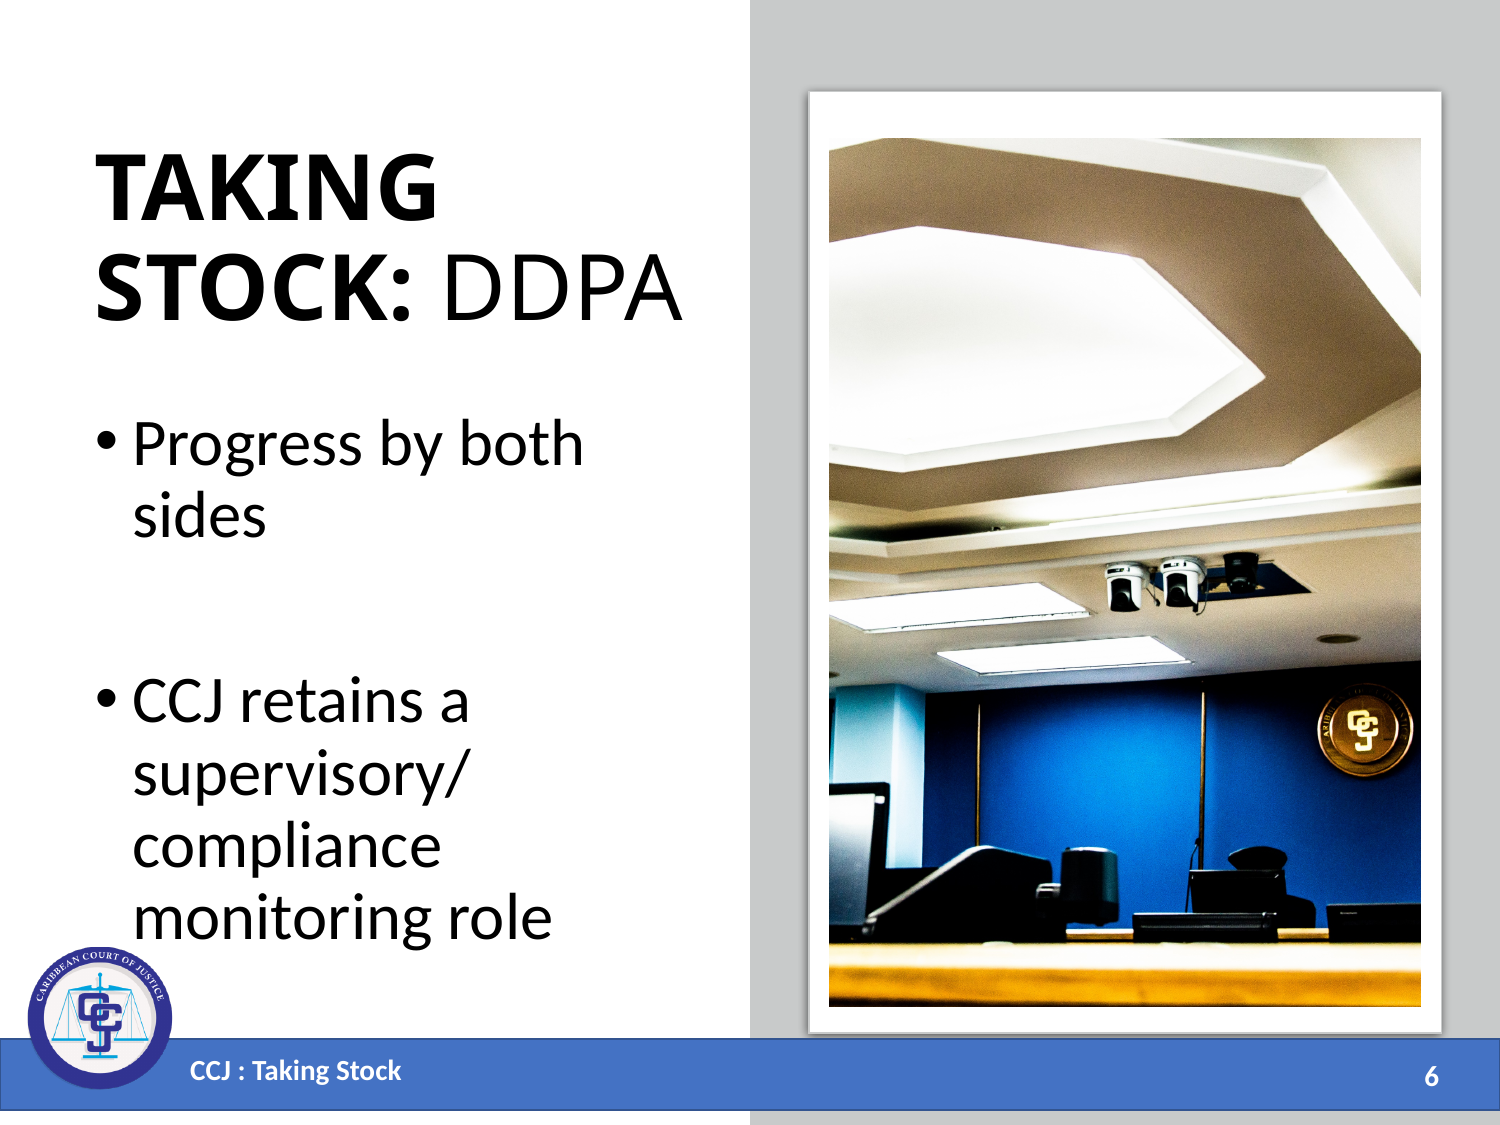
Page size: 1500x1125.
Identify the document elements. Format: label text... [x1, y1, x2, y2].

title TAKING STOCK: DDPA [79, 103, 710, 379]
text_box [749, 1111, 1500, 1125]
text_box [0, 939, 1500, 1110]
text_box [808, 91, 1442, 939]
picture [829, 118, 1421, 939]
list Progress by both sides CCJ retains a supervisory/ compliance monitoring role [79, 399, 709, 939]
text_box [749, 0, 1500, 939]
